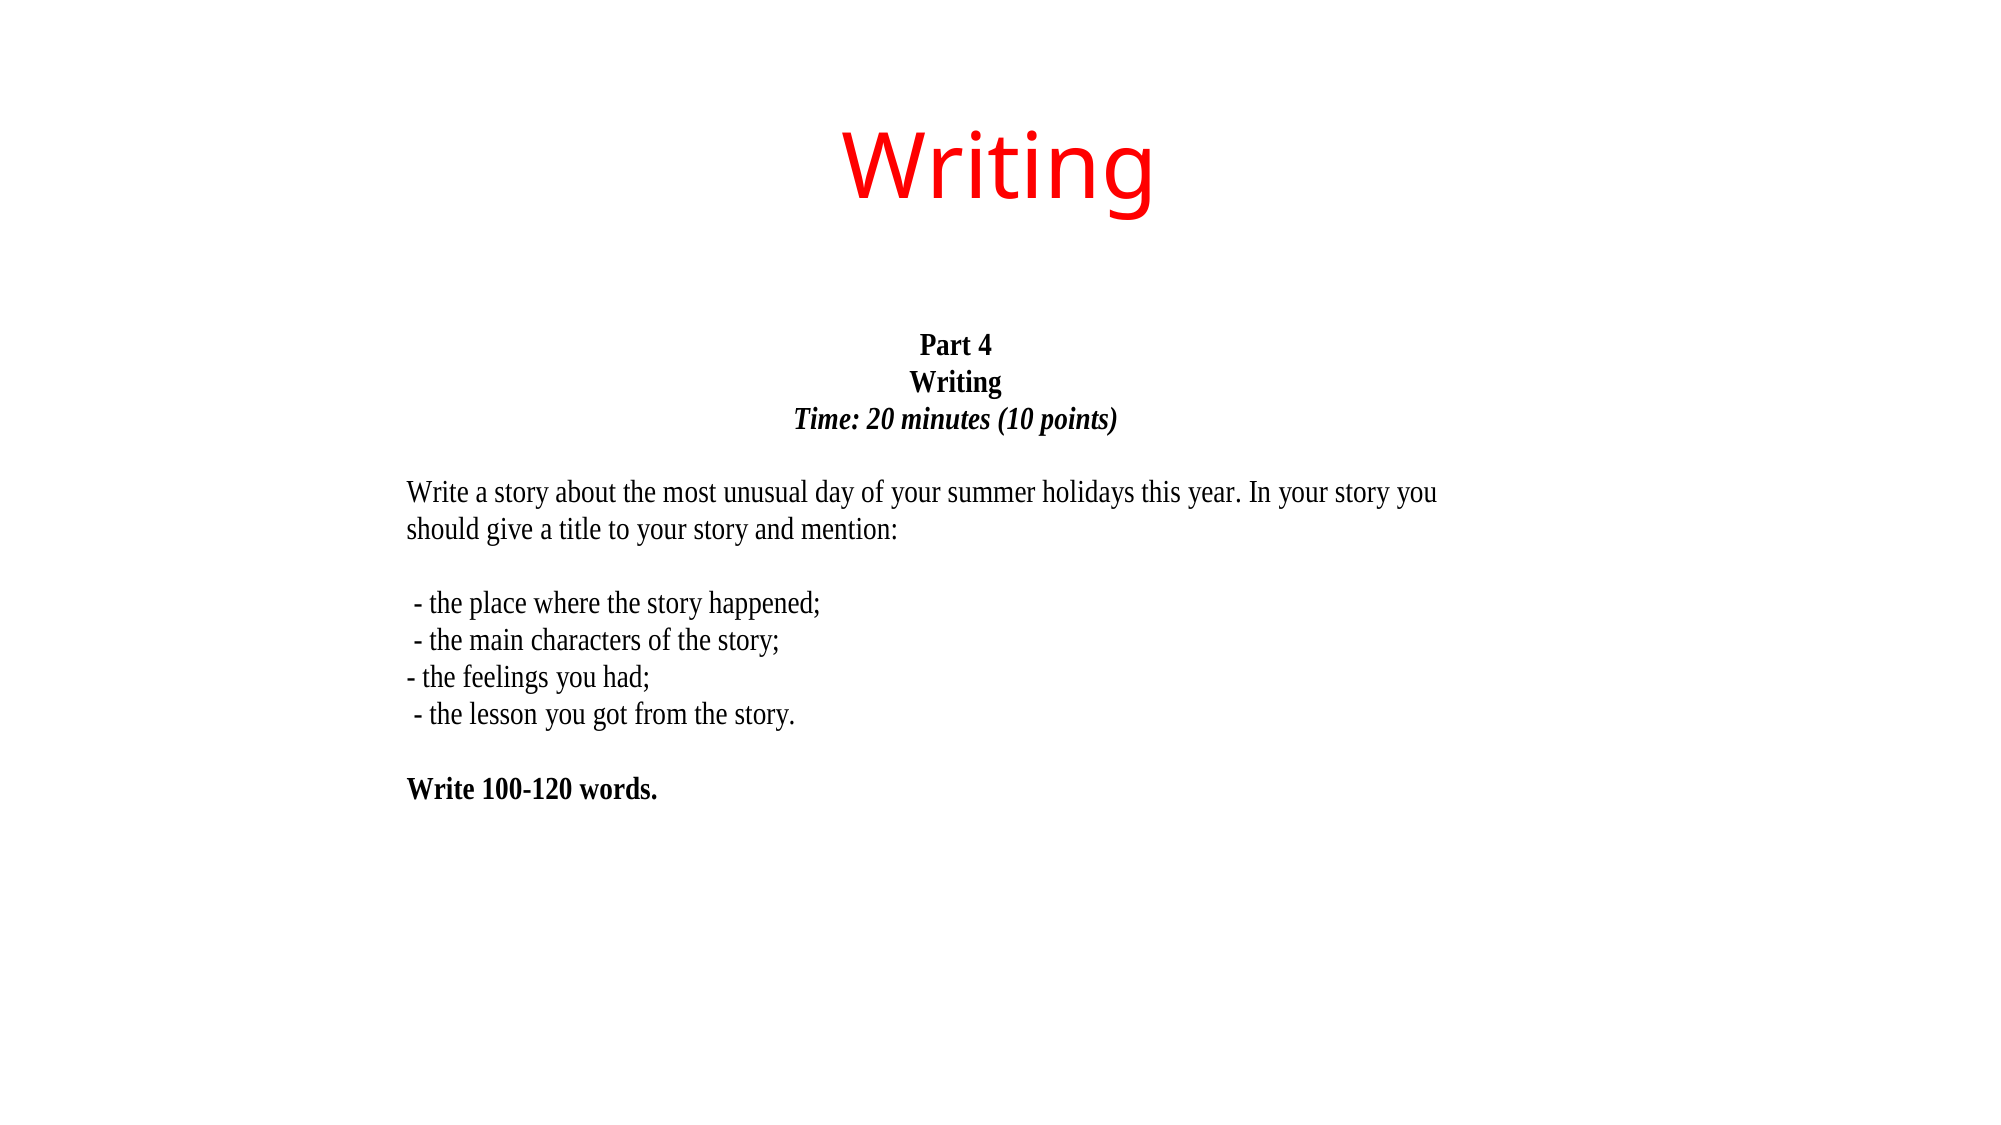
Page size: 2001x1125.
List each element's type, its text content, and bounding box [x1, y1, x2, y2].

title Writing [137, 59, 1863, 278]
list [406, 325, 1503, 867]
